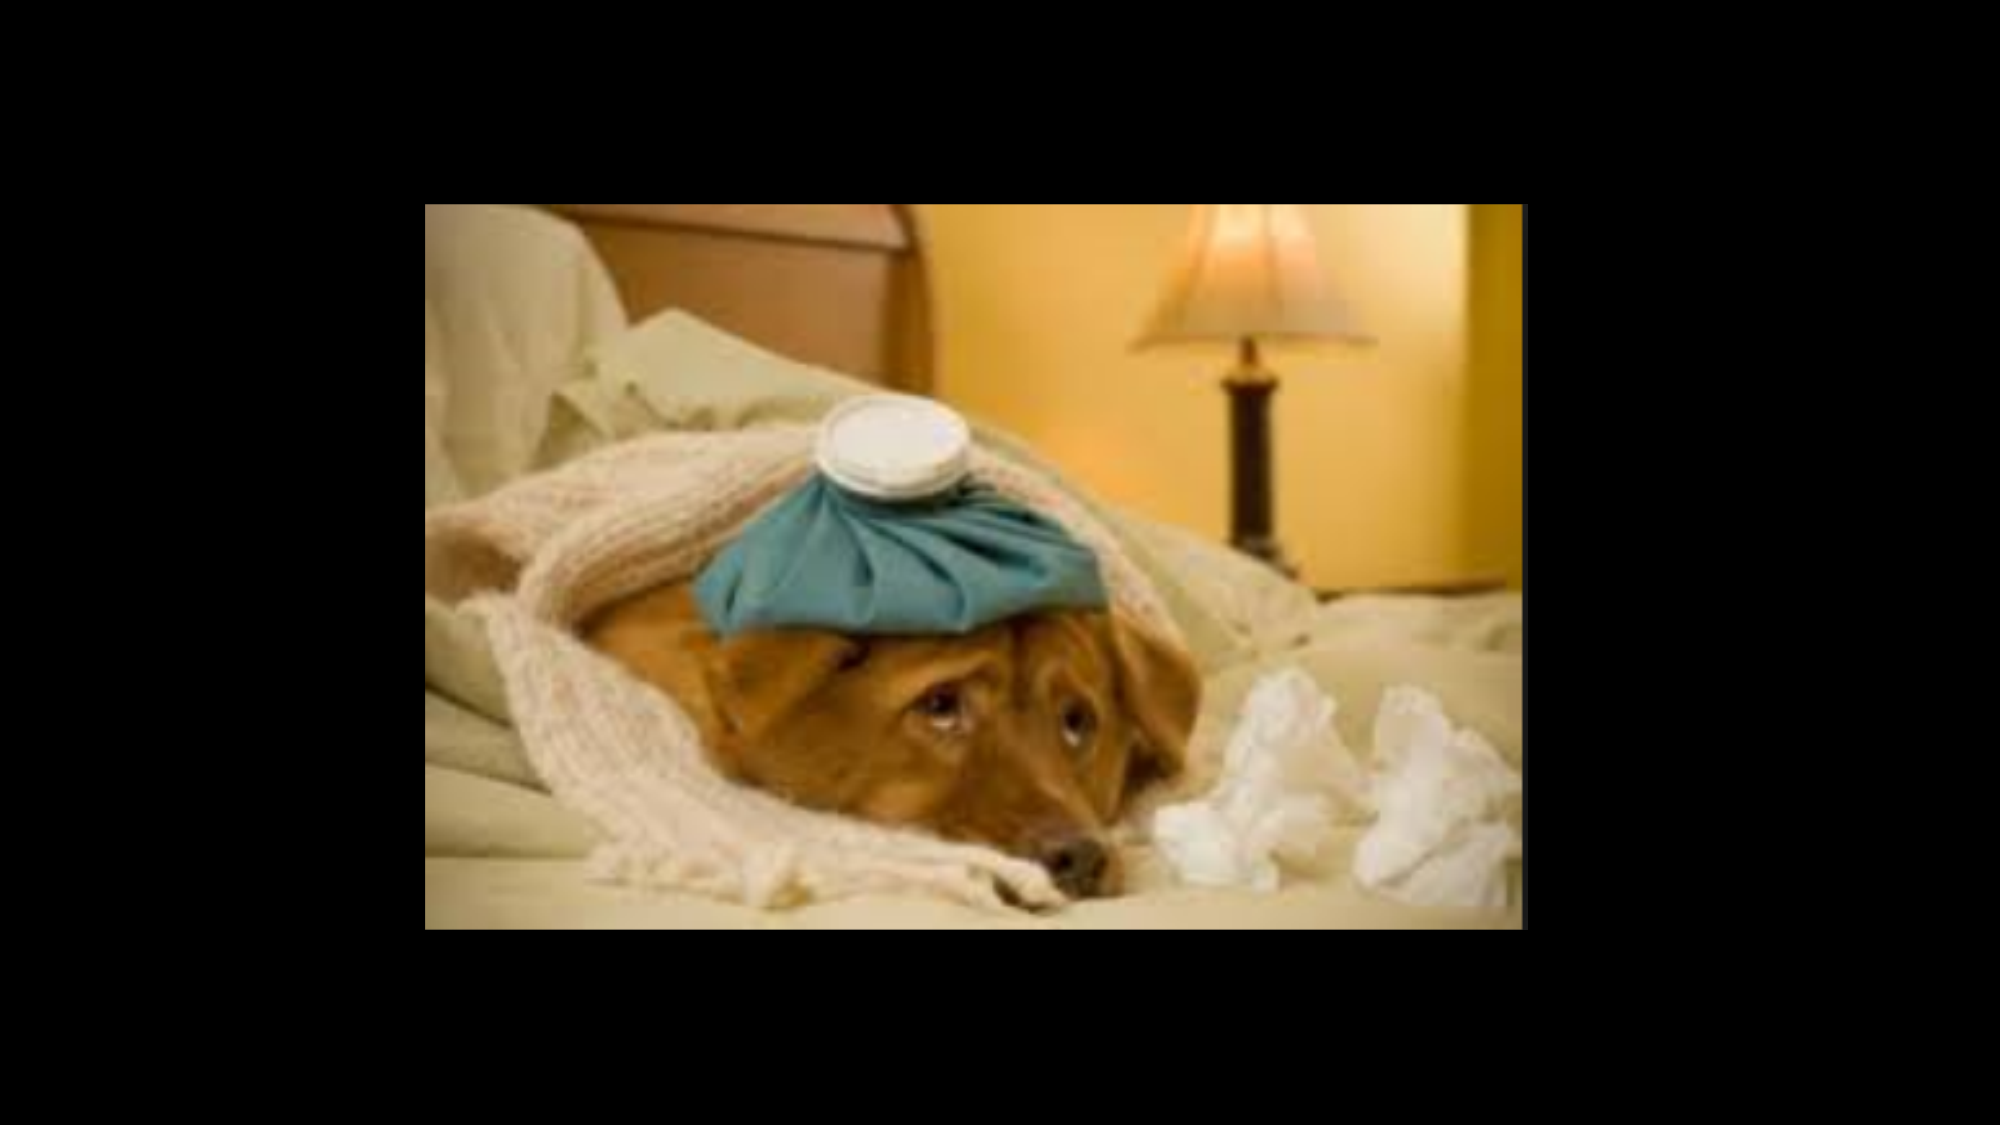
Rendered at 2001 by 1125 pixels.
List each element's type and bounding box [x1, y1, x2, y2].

picture [424, 204, 1528, 930]
